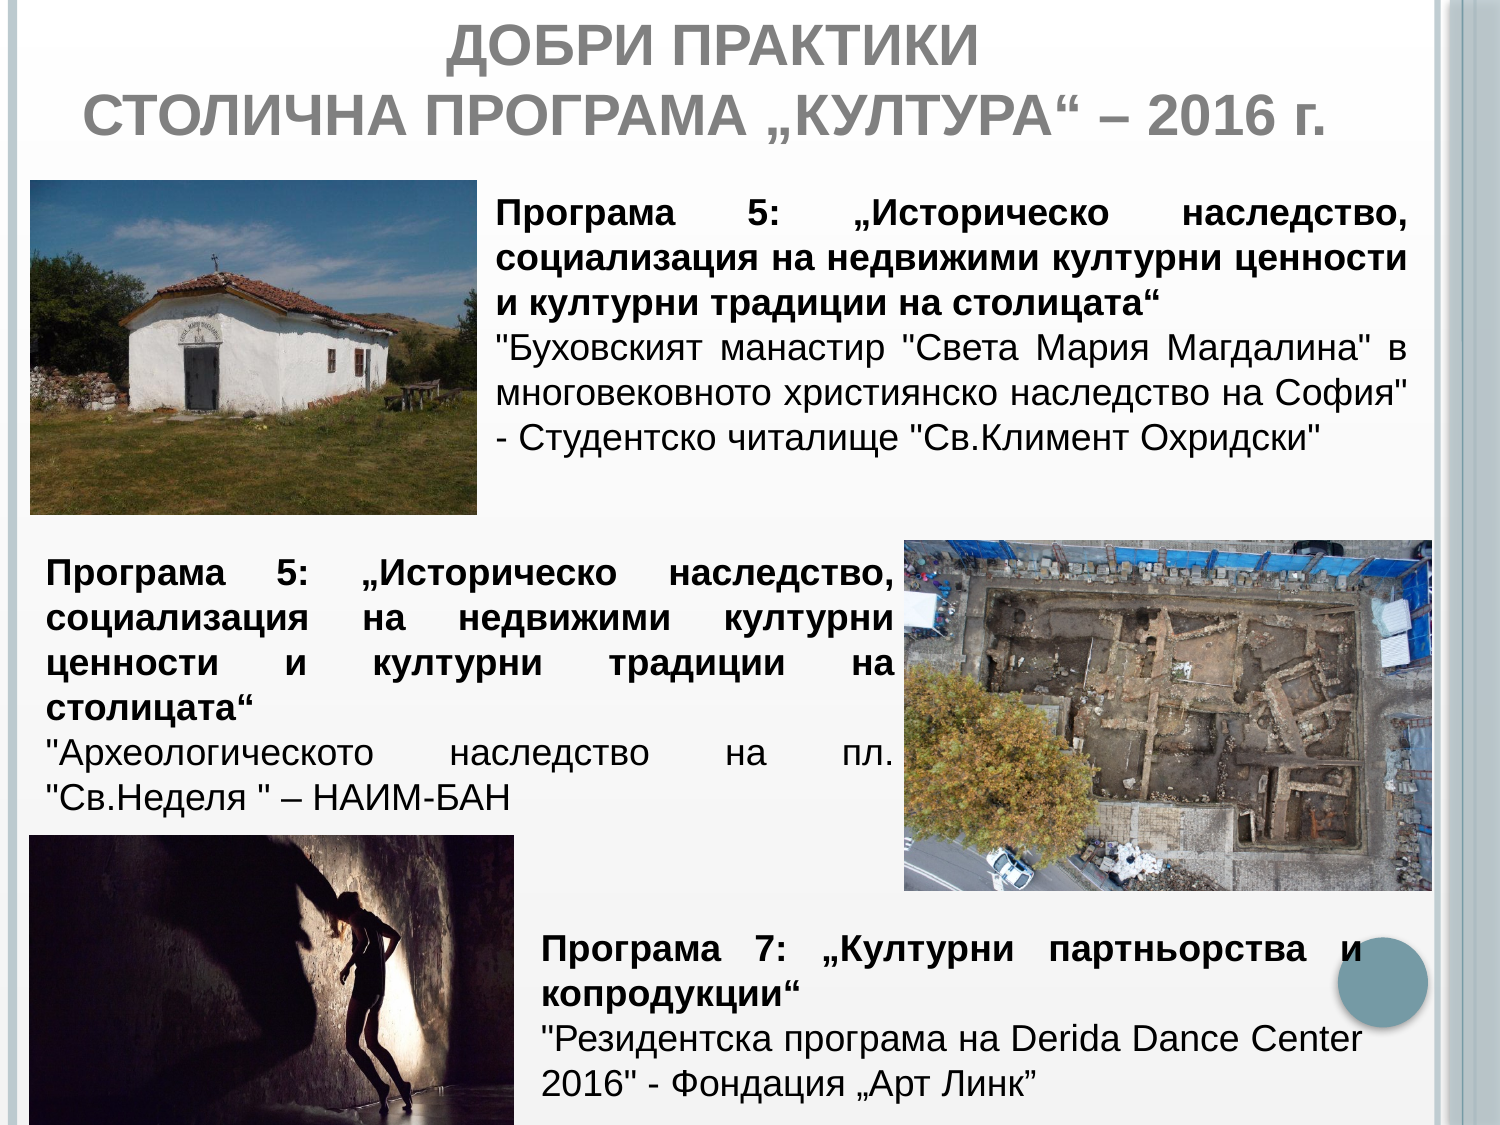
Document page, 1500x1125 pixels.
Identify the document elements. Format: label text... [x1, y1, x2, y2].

picture [28, 834, 515, 1125]
text_box Програма 7: „Културни партньорства и копродукции“ "Резидентска програма на Derida Dance Center 2016" - Фондация „Арт Линк” [526, 916, 1378, 1112]
picture [903, 539, 1432, 892]
picture [30, 180, 477, 516]
text_box Програма 5: „Историческо наследство, социализация на недвижими културни ценности и културни традиции на столицата“ "Археологическото наследство на пл. "Св.Неделя " – НАИМ-БАН [30, 540, 900, 825]
text_box ДОБРИ ПРАКТИКИ СТОЛИЧНА ПРОГРАМА „КУЛТУРА“ – 2016 г. [49, 0, 1378, 155]
text_box Програма 5: „Историческо наследство, социализация на недвижими културни ценности и културни традиции на столицата“ "Буховският манастир "Света Мария Магдалина" в многовековното християнско наследство на София" - Студентско читалище "Св.Климент Охридски" [480, 180, 1424, 466]
